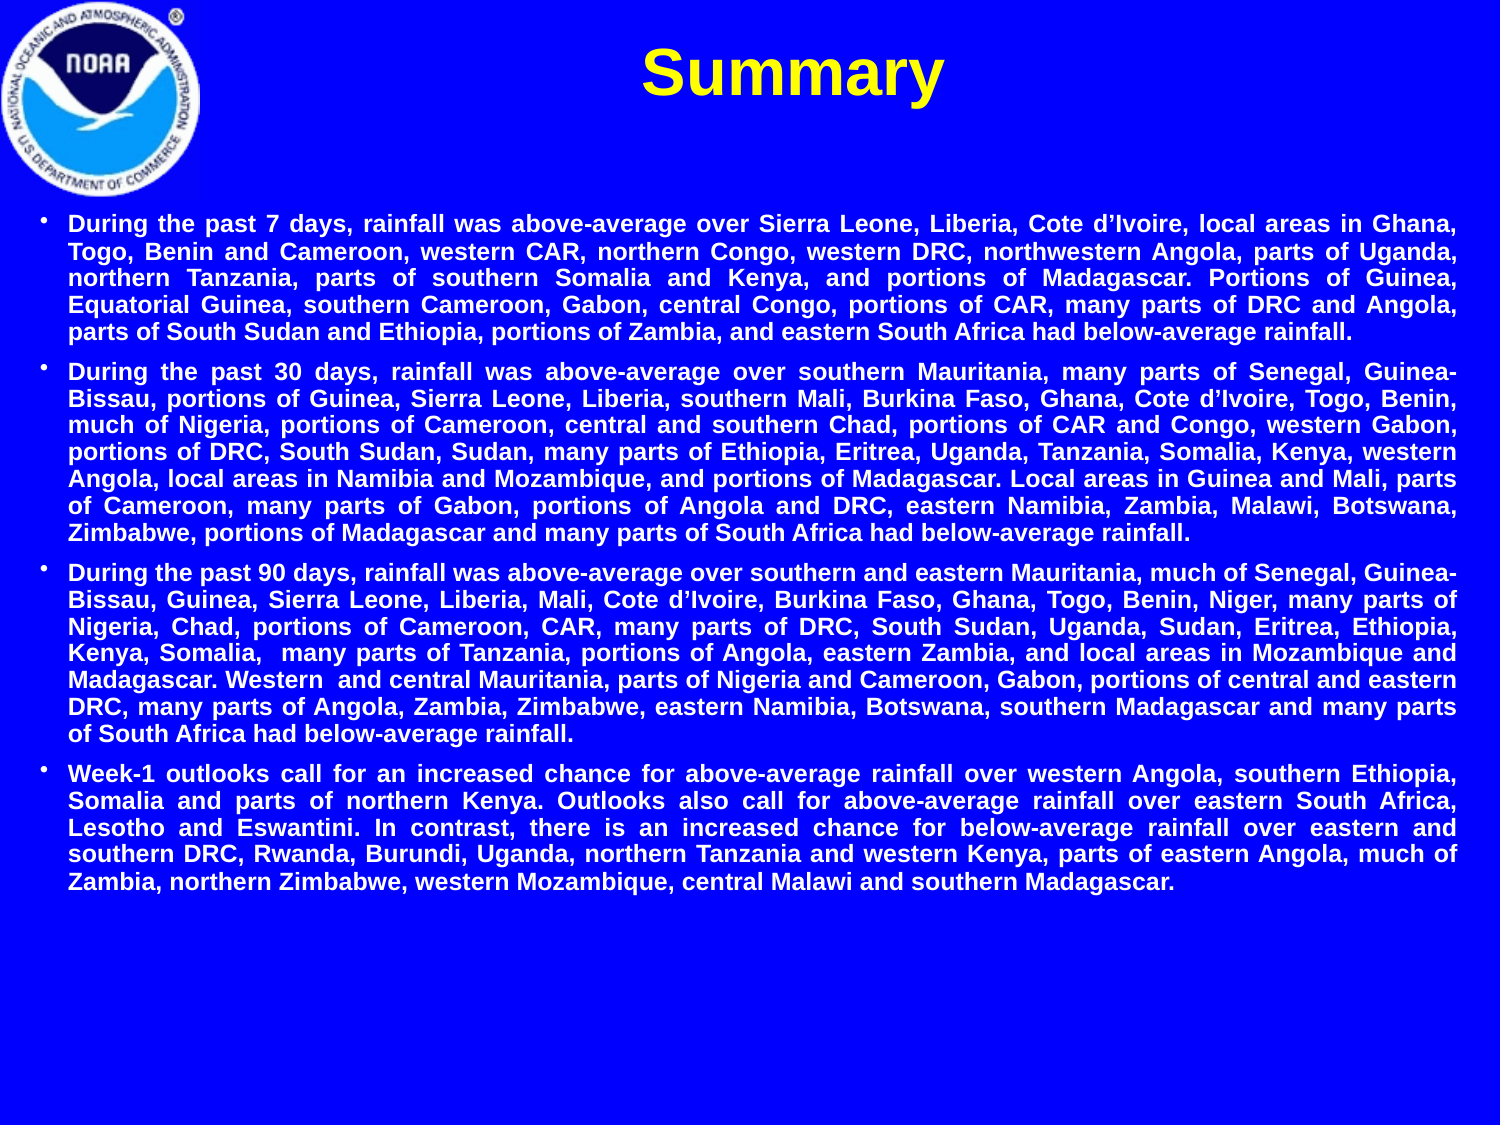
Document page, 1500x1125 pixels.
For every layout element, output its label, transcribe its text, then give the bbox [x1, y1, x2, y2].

text_box During the past 7 days, rainfall was above-average over Sierra Leone, Liberia, Cote d’Ivoire, local areas in Ghana, Togo, Benin and Cameroon, western CAR, northern Congo, western DRC, northwestern Angola, parts of Uganda, northern Tanzania, parts of southern Somalia and Kenya, and portions of Madagascar. Portions of Guinea, Equatorial Guinea, southern Cameroon, Gabon, central Congo, portions of CAR, many parts of DRC and Angola, parts of South Sudan and Ethiopia, portions of Zambia, and eastern South Africa had below-average rainfall. During the past 30 days, rainfall was above-average over southern Mauritania, many parts of Senegal, Guinea-Bissau, portions of Guinea, Sierra Leone, Liberia, southern Mali, Burkina Faso, Ghana, Cote d’Ivoire, Togo, Benin, much of Nigeria, portions of Cameroon, central and southern Chad, portions of CAR and Congo, western Gabon, portions of DRC, South Sudan, Sudan, many parts of Ethiopia, Eritrea, Uganda, Tanzania, Somalia, Kenya, western Angola, local areas in Namibia and Mozambique, and portions of Madagascar. Local areas in Guinea and Mali, parts of Cameroon, many parts of Gabon, portions of Angola and DRC, eastern Namibia, Zambia, Malawi, Botswana, Zimbabwe, portions of Madagascar and many parts of South Africa had below-average rainfall. During the past 90 days, rainfall was above-average over southern and eastern Mauritania, much of Senegal, Guinea-Bissau, Guinea, Sierra Leone, Liberia, Mali, Cote d’Ivoire, Burkina Faso, Ghana, Togo, Benin, Niger, many parts of Nigeria, Chad, portions of Cameroon, CAR, many parts of DRC, South Sudan, Uganda, Sudan, Eritrea, Ethiopia, Kenya, Somalia, many parts of Tanzania, portions of Angola, eastern Zambia, and local areas in Mozambique and Madagascar. Western and central Mauritania, parts of Nigeria and Cameroon, Gabon, portions of central and eastern DRC, many parts of Angola, Zambia, Zimbabwe, eastern Namibia, Botswana, southern Madagascar and many parts of South Africa had below-average rainfall. Week-1 outlooks call for an increased chance for above-average rainfall over western Angola, southern Ethiopia, Somalia and parts of northern Kenya. Outlooks also call for above-average rainfall over eastern South Africa, Lesotho and Eswantini. In contrast, there is an increased chance for below-average rainfall over eastern and southern DRC, Rwanda, Burundi, Uganda, northern Tanzania and western Kenya, parts of eastern Angola, much of Zambia, northern Zimbabwe, western Mozambique, central Malawi and southern Madagascar. [24, 204, 1475, 903]
title Summary [199, 12, 1388, 126]
picture [0, 0, 200, 200]
